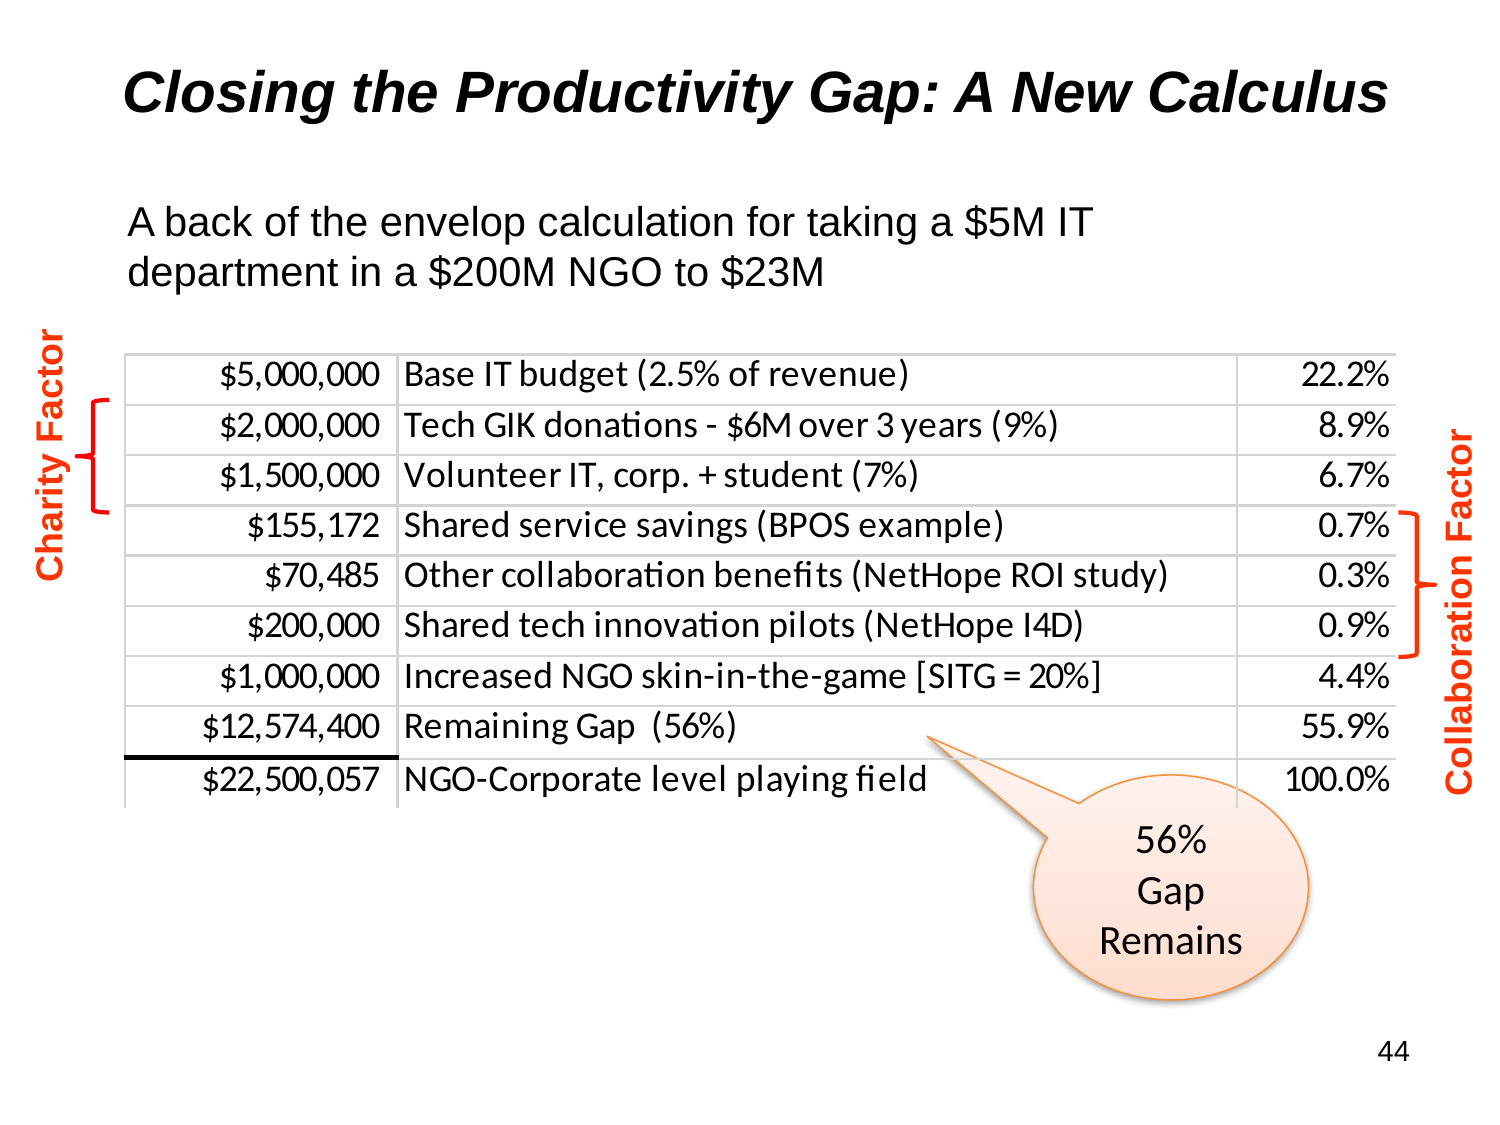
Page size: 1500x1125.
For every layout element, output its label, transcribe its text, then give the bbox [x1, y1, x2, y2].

text_box [1403, 511, 1436, 658]
text_box A back of the envelop calculation for taking a $5M IT department in a $200M NGO to $23M [112, 187, 1350, 303]
text_box Collaboration Factor [1426, 387, 1487, 838]
text_box 56% Gap Remains [1023, 819, 1310, 1001]
picture [123, 353, 1399, 811]
text_box Charity Factor [17, 298, 78, 613]
slide_number 44 [1074, 1024, 1425, 1103]
title Closing the Productivity Gap: A New Calculus [88, 0, 1426, 184]
text_box [78, 399, 110, 514]
